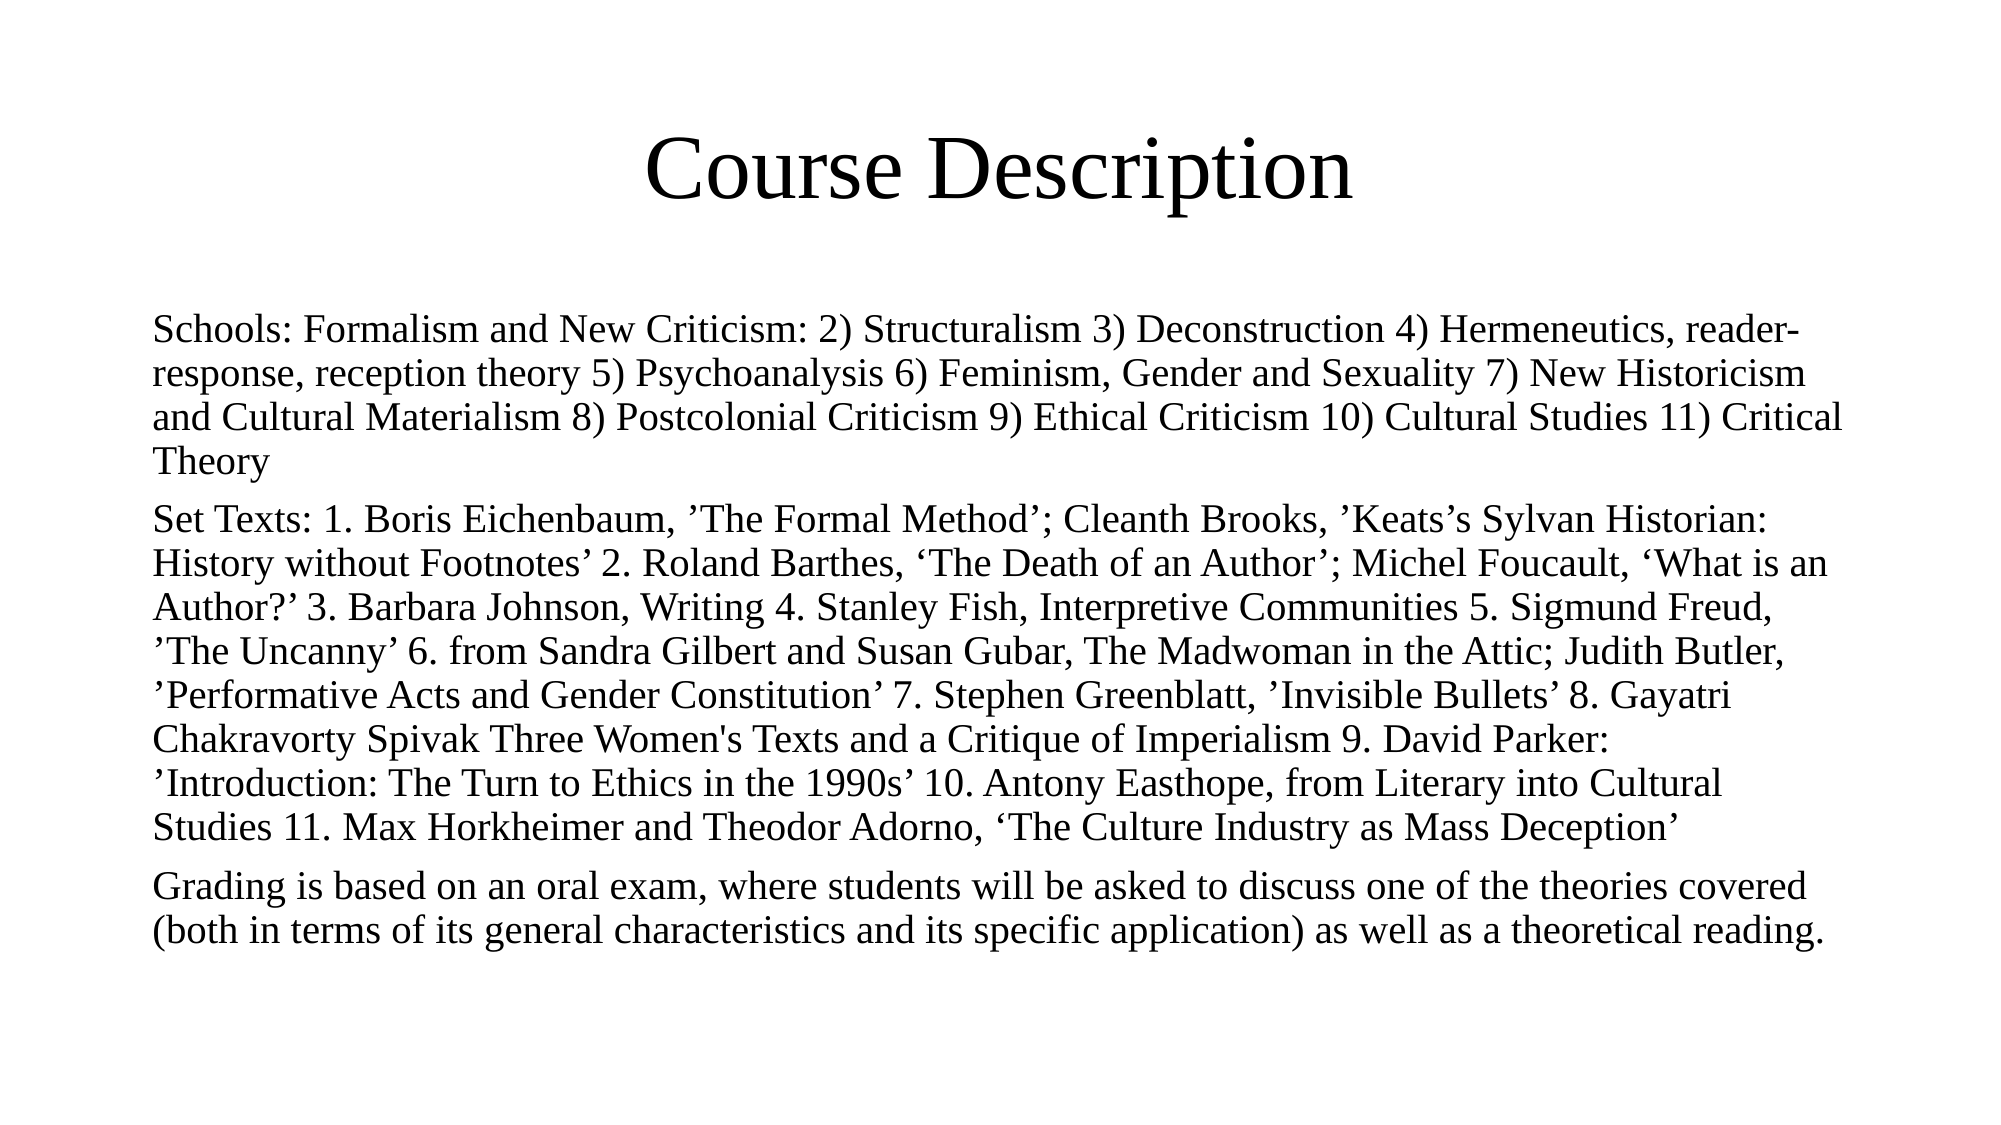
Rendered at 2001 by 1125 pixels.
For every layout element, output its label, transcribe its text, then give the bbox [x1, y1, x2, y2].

list Schools: Formalism and New Criticism: 2) Structuralism 3) Deconstruction 4) Hermeneutics, reader-response, reception theory 5) Psychoanalysis 6) Feminism, Gender and Sexuality 7) New Historicism and Cultural Materialism 8) Postcolonial Criticism 9) Ethical Criticism 10) Cultural Studies 11) Critical Theory Set Texts: 1. Boris Eichenbaum, ’The Formal Method’; Cleanth Brooks, ’Keats’s Sylvan Historian: History without Footnotes’ 2. Roland Barthes, ‘The Death of an Author’; Michel Foucault, ‘What is an Author?’ 3. Barbara Johnson, Writing 4. Stanley Fish, Interpretive Communities 5. Sigmund Freud, ’The Uncanny’ 6. from Sandra Gilbert and Susan Gubar, The Madwoman in the Attic; Judith Butler, ’Performative Acts and Gender Constitution’ 7. Stephen Greenblatt, ’Invisible Bullets’ 8. Gayatri Chakravorty Spivak Three Women's Texts and a Critique of Imperialism 9. David Parker: ’Introduction: The Turn to Ethics in the 1990s’ 10. Antony Easthope, from Literary into Cultural Studies 11. Max Horkheimer and Theodor Adorno, ‘The Culture Industry as Mass Deception’ Grading is based on an oral exam, where students will be asked to discuss one of the theories covered (both in terms of its general characteristics and its specific application) as well as a theoretical reading. [137, 299, 1863, 1014]
title Course Description [137, 59, 1863, 278]
